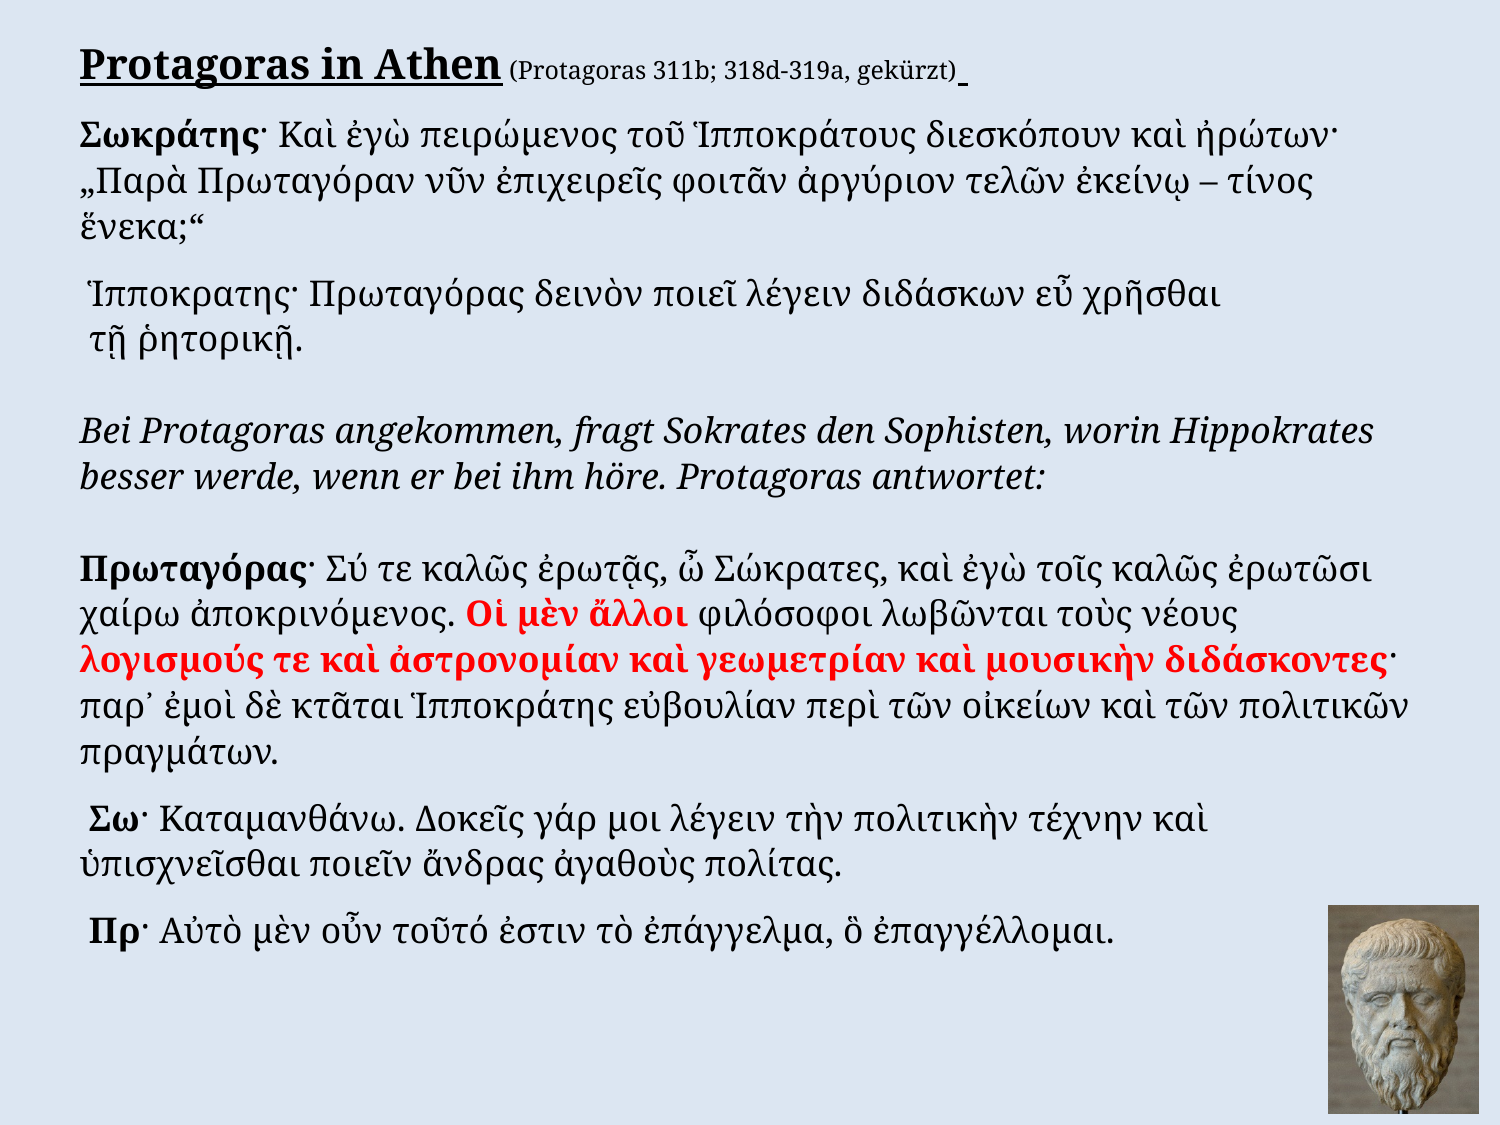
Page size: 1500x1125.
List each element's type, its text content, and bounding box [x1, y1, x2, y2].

text_box Protagoras in Athen (Protagoras 311b; 318d-319a, gekürzt) Σωκράτης· Καὶ ἐγὼ πειρώμενος τοῦ Ἱπποκράτους διεσκόπουν καὶ ἠρώτων· „Παρὰ Πρωταγόραν νῦν ἐπιχειρεῖς φοιτᾶν ἀργύριον τελῶν ἐκείνῳ – τίνος ἕνεκα;“ Ἱπποκρατης· Πρωταγόρας δεινὸν ποιεῖ λέγειν διδάσκων εὖ χρῆσθαι τῇ ῥητορικῇ. Bei Protagoras angekommen, fragt Sokrates den Sophisten, worin Hippokrates besser werde, wenn er bei ihm höre. Protagoras antwortet: Πρωταγόρας· Σύ τε καλῶς ἐρωτᾷς, ὦ Σώκρατες, καὶ ἐγὼ τοῖς καλῶς ἐρωτῶσι χαίρω ἀποκρινόμενος. Οἱ μὲν ἄλλοι φιλόσοφοι λωβῶνται τοὺς νέους λογισμούς τε καὶ ἀστρονομίαν καὶ γεωμετρίαν καὶ μουσικὴν διδάσκοντες· παρ᾿ ἐμοὶ δὲ κτᾶται Ἱπποκράτης εὐβουλίαν περὶ τῶν οἰκείων καὶ τῶν πολιτικῶν πραγμάτων. Σω· Καταμανθάνω. Δοκεῖς γάρ μοι λέγειν τὴν πολιτικὴν τέχνην καὶ ὑπισχνεῖσθαι ποιεῖν ἄνδρας ἀγαθοὺς πολίτας. Πρ· Αὐτὸ μὲν οὖν τοῦτό ἐστιν τὸ ἐπάγγελμα, ὃ ἐπαγγέλλομαι. [64, 30, 1436, 958]
picture [1328, 904, 1479, 1114]
